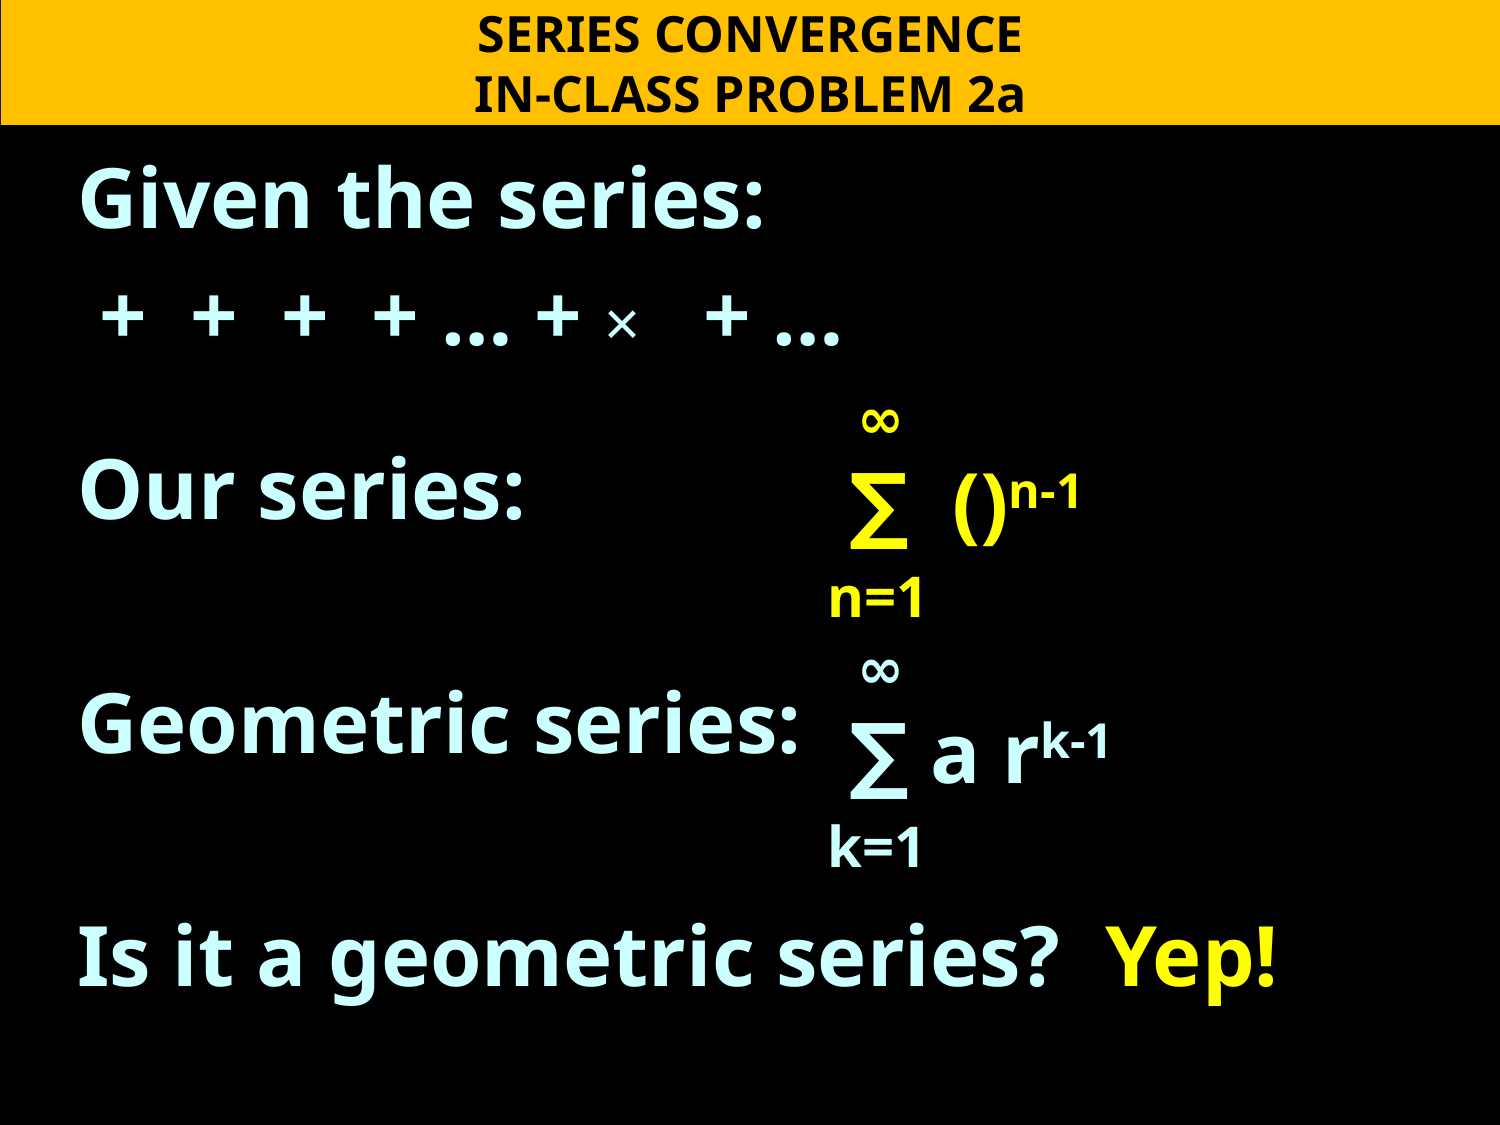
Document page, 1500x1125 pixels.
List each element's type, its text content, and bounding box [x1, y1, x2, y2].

text_box ∞ ∑ a rk-1 k=1 [812, 624, 1350, 925]
text_box SERIES CONVERGENCE IN-CLASS PROBLEM 2a [0, 0, 1500, 125]
